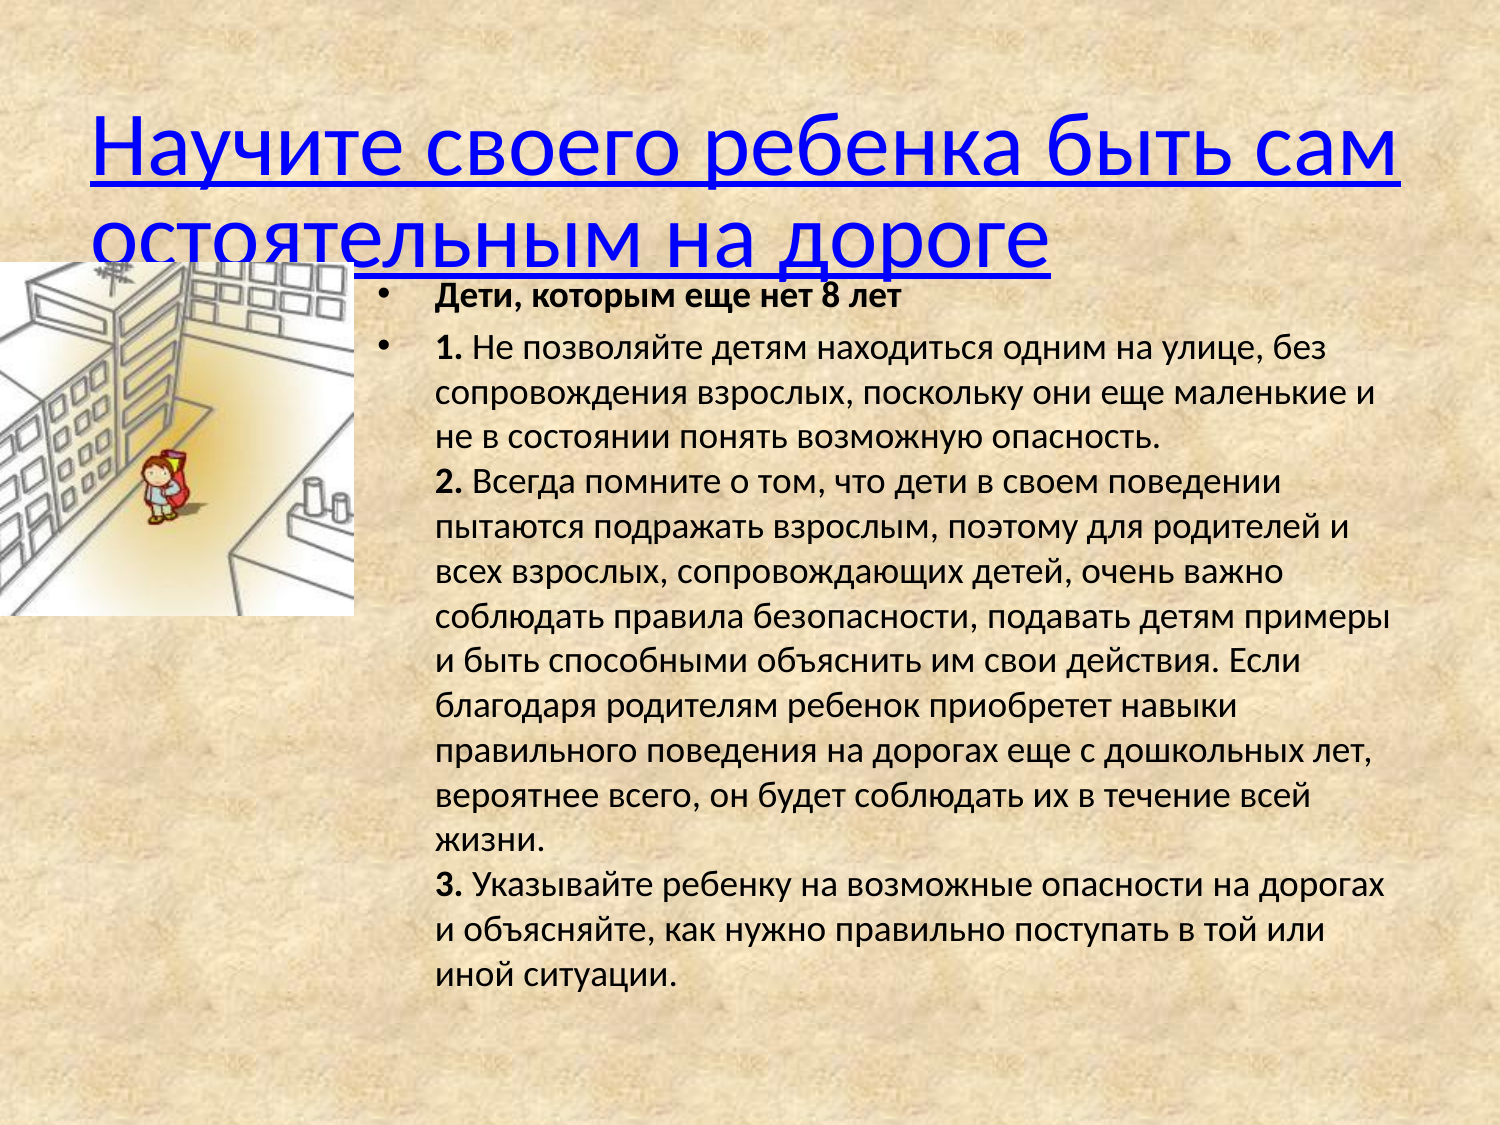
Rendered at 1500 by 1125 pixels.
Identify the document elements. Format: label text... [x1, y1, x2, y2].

list Дети, которым еще нет 8 лет 1. Не позволяйте детям находиться одним на улице, без сопровождения взрослых, поскольку они еще маленькие и не в состоянии понять возможную опасность. 2. Всегда помните о том, что дети в своем поведении пытаются подражать взрослым, поэтому для родителей и всех взрослых, сопровождающих детей, очень важно соблюдать правила безопасности, подавать детям примеры и быть способными объяснить им свои действия. Если благодаря родителям ребенок приобретет навыки правильного поведения на дорогах еще с дошкольных лет, вероятнее всего, он будет соблюдать их в течение всей жизни. 3. Указывайте ребенку на возможные опасности на дорогах и объясняйте, как нужно правильно поступать в той или иной ситуации. [362, 262, 1425, 1005]
title Научите своего ребенка быть самостоятельным на дороге [75, 45, 1425, 233]
picture [0, 0, 1500, 1125]
